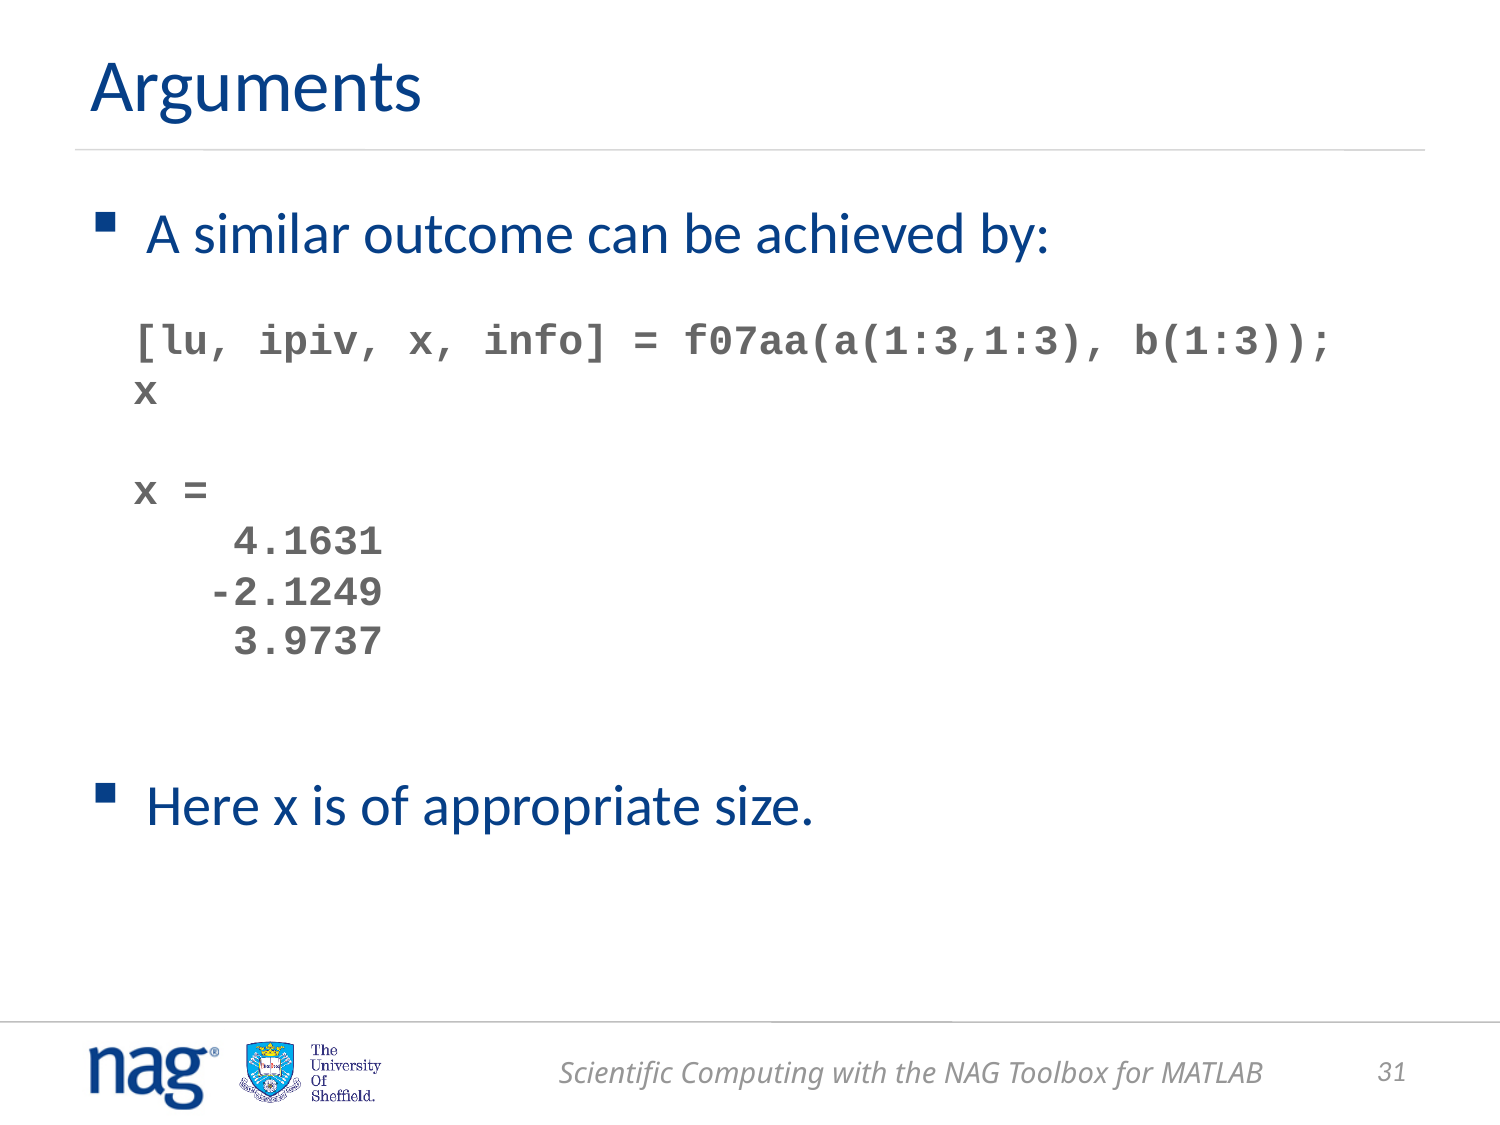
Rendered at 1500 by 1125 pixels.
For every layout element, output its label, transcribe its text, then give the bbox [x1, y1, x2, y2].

picture [82, 1029, 396, 1118]
text_box [lu, ipiv, x, info] = f07aa(a(1:3,1:3), b(1:3)); x x = 4.1631 -2.1249 3.9737 [118, 305, 1348, 671]
title Arguments [75, 24, 1425, 138]
list A similar outcome can be achieved by: Here x is of appropriate size. [75, 187, 1425, 950]
